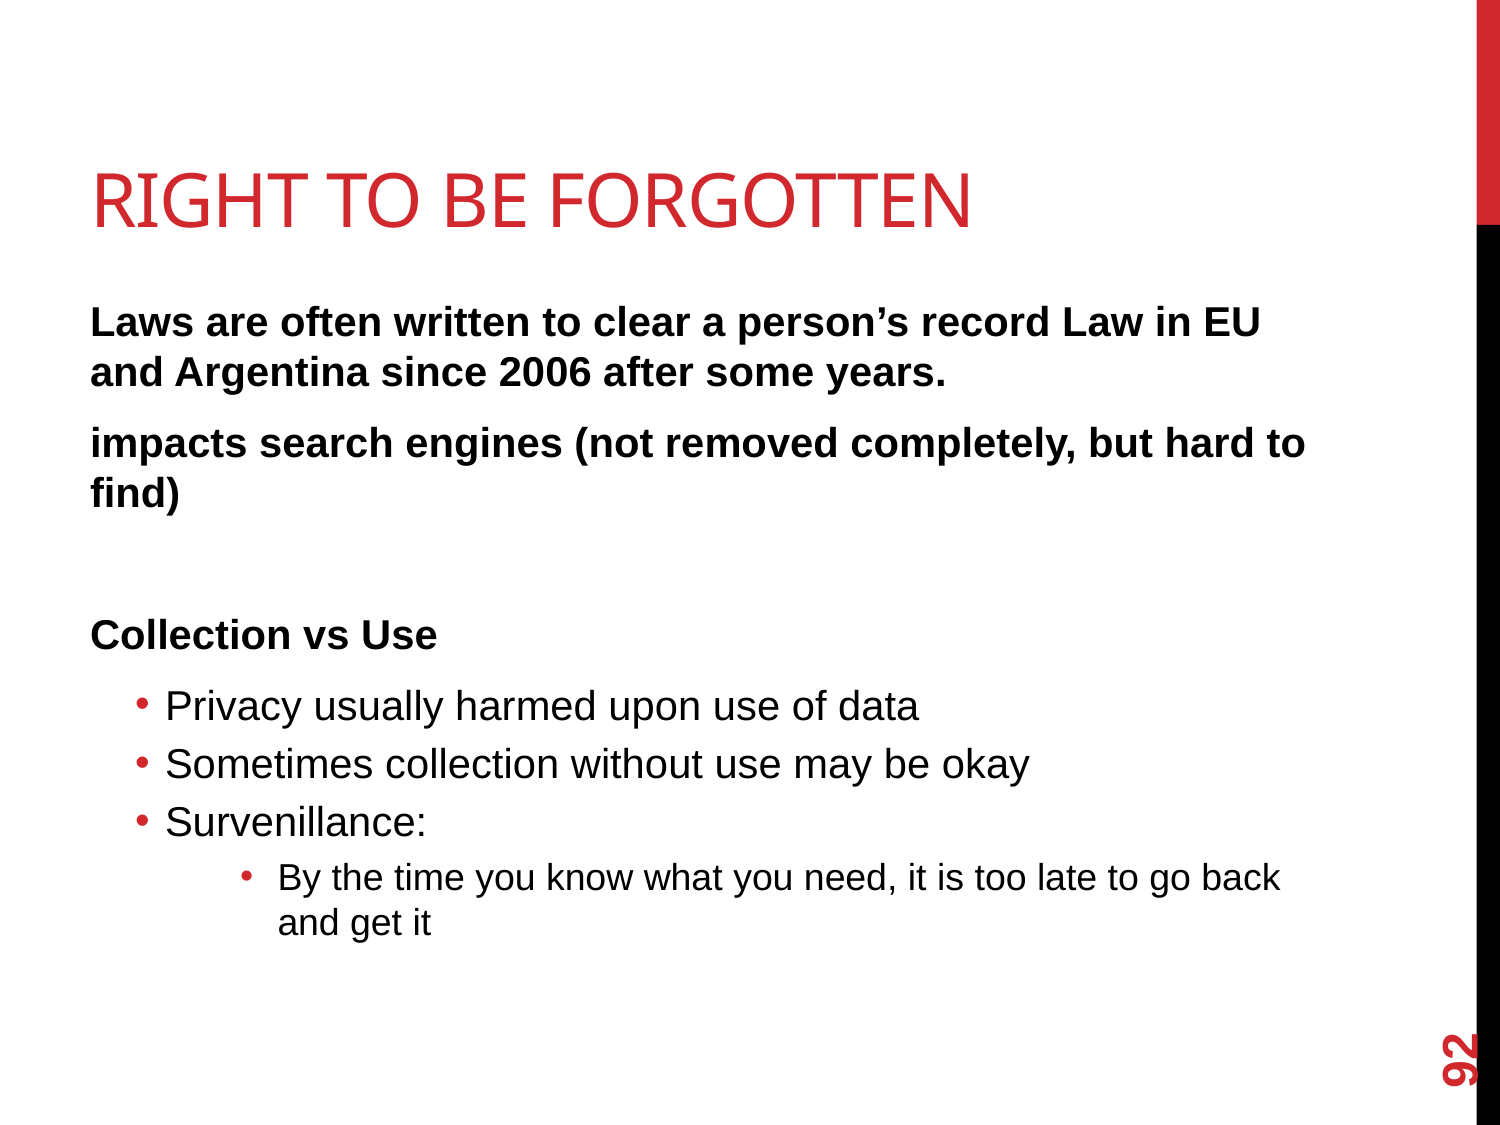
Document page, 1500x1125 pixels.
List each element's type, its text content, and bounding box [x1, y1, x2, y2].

list Laws are often written to clear a person’s record Law in EU and Argentina since 2006 after some years. impacts search engines (not removed completely, but hard to find) Collection vs Use Privacy usually harmed upon use of data Sometimes collection without use may be okay Survenillance: By the time you know what you need, it is too late to go back and get it [75, 287, 1325, 1005]
slide_number 92 [1427, 887, 1488, 1104]
title Right to be forgotten [75, 25, 1025, 250]
